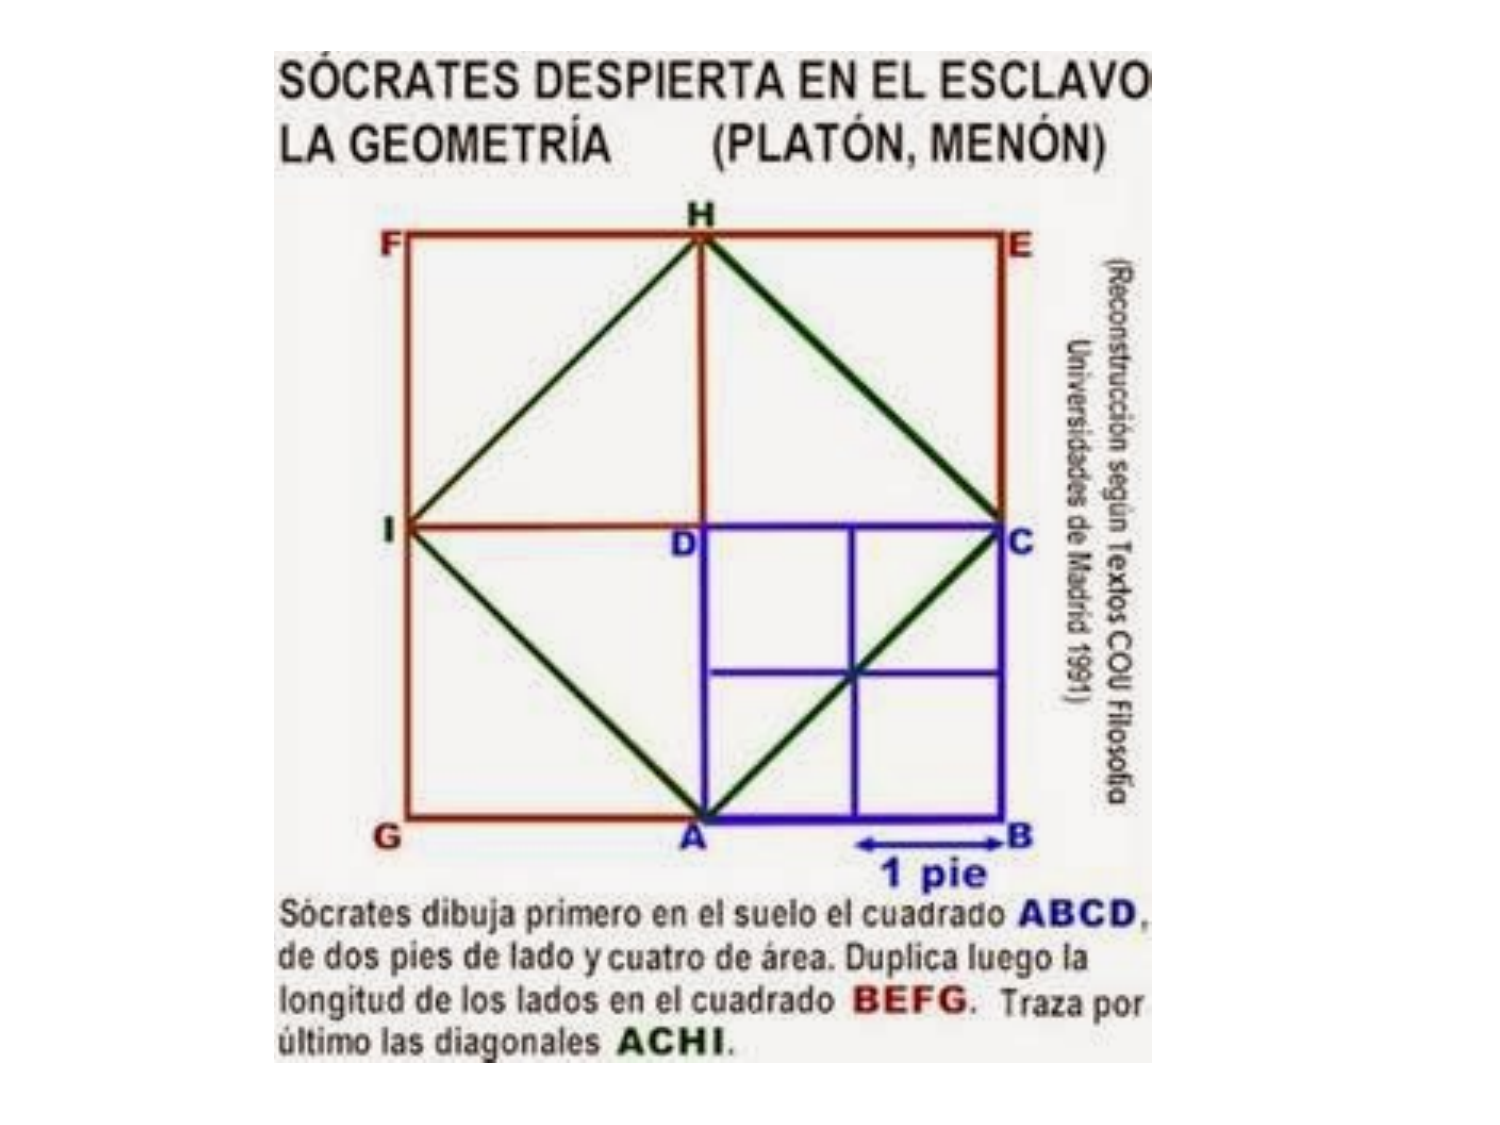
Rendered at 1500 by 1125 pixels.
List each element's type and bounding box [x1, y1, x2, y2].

picture [274, 51, 1152, 1064]
